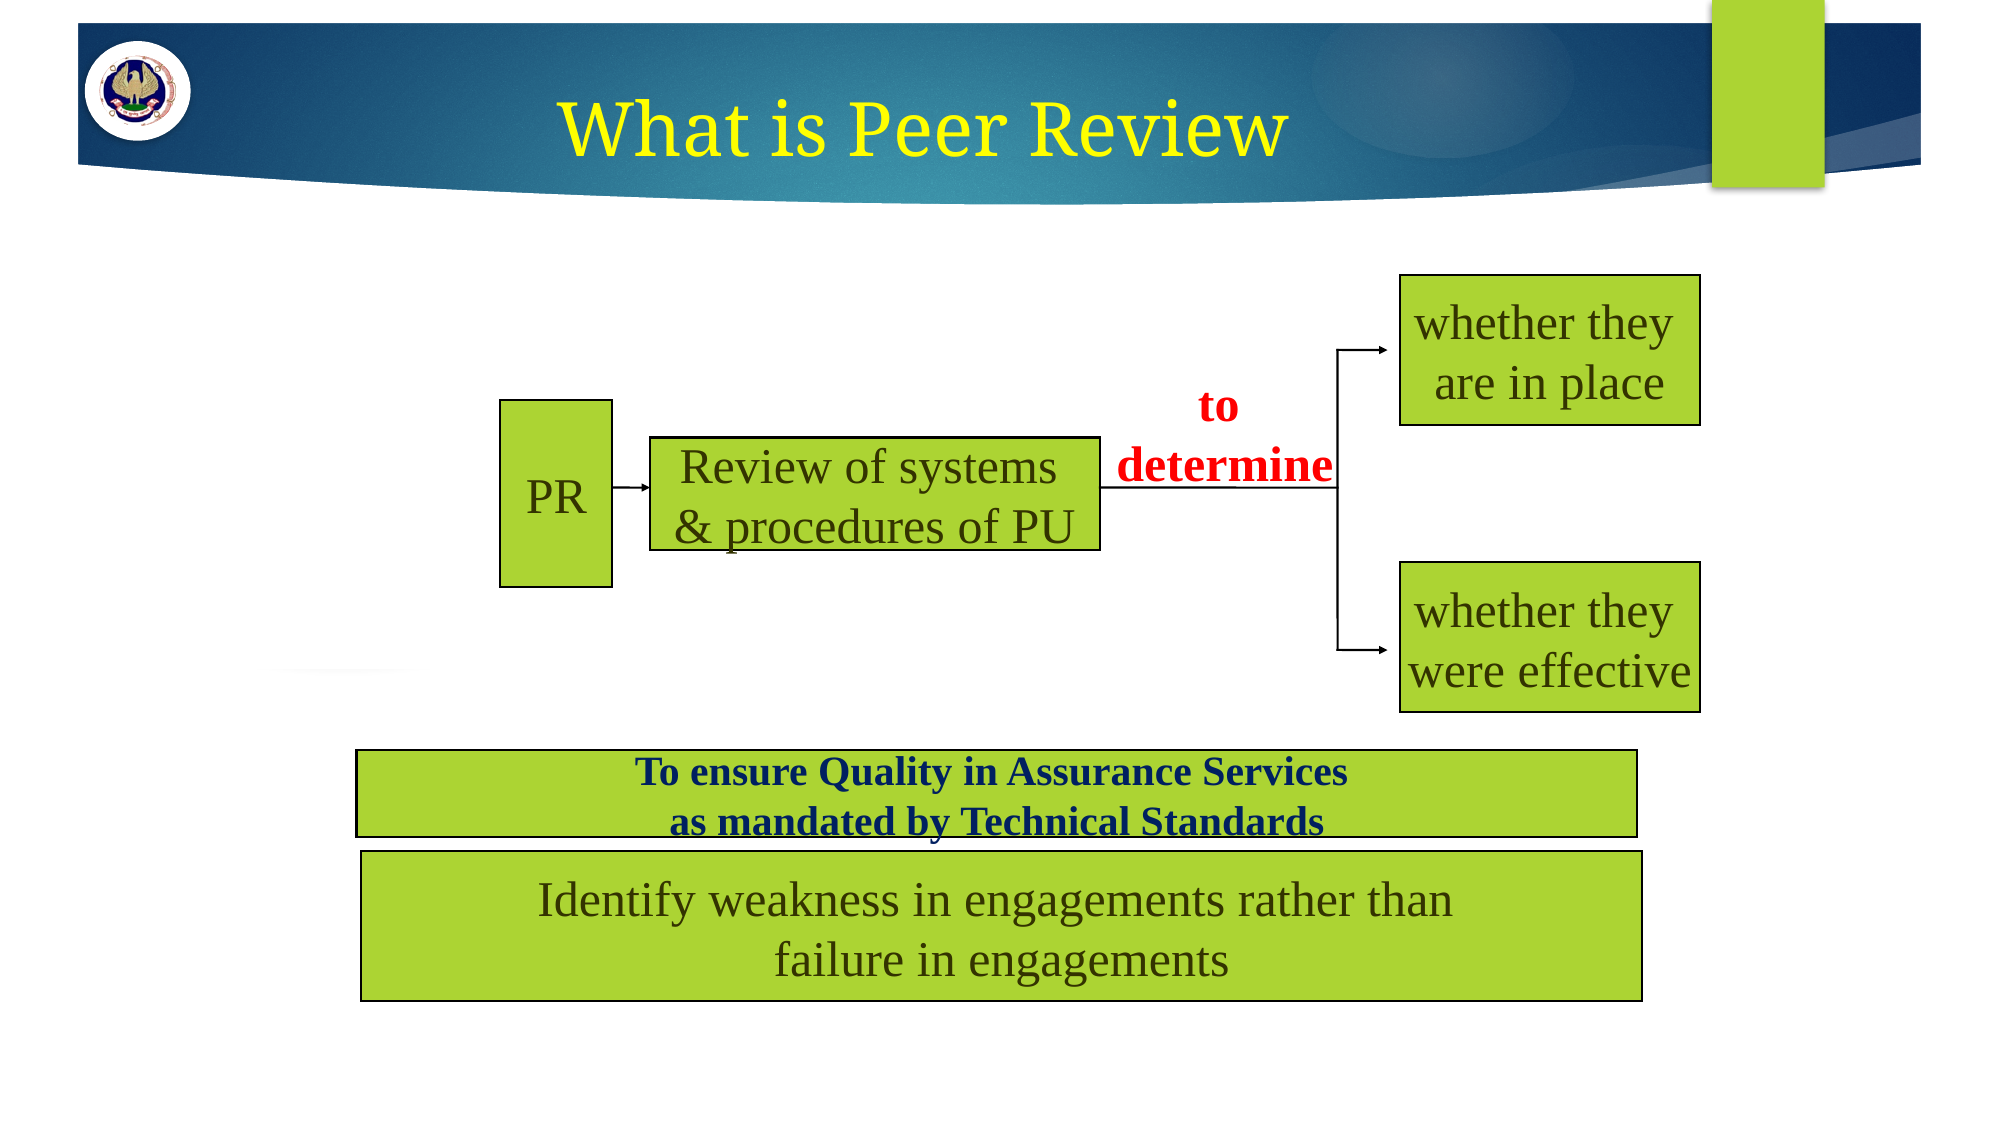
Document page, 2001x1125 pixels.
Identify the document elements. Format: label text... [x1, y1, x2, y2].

text_box Review of systems & procedures of PU [649, 437, 1100, 550]
picture [100, 56, 175, 126]
text_box [1337, 645, 1388, 655]
text_box Identify weakness in engagements rather than failure in engagements [361, 850, 1643, 1001]
text_box PR [500, 399, 613, 588]
text_box whether they are in place [1399, 274, 1700, 425]
text_box whether they were effective [1399, 562, 1700, 713]
text_box to determine [1050, 399, 1400, 463]
text_box [1337, 345, 1388, 355]
title What is Peer Review [205, 59, 1643, 195]
text_box To ensure Quality in Assurance Services as mandated by Technical Standards [356, 749, 1638, 838]
text_box [612, 483, 650, 492]
